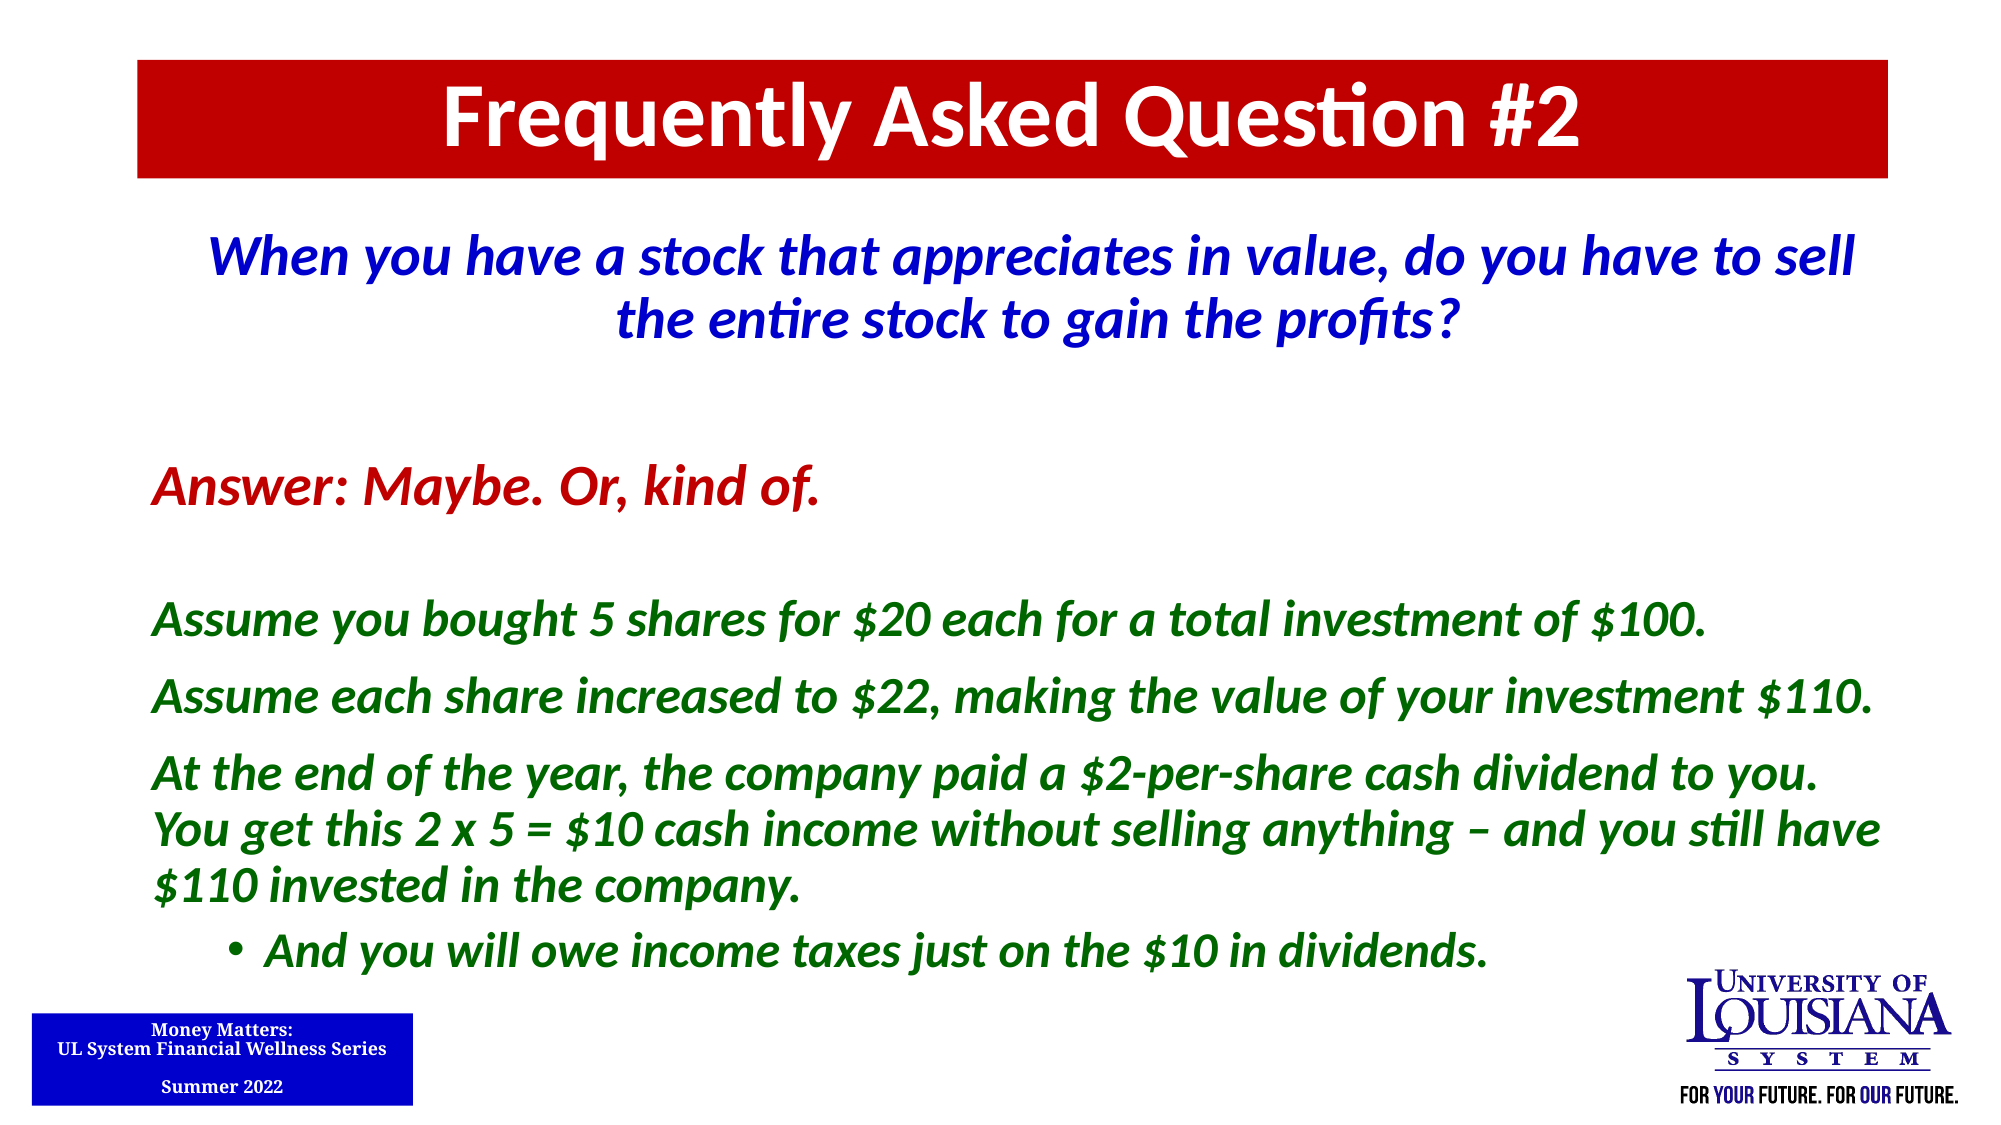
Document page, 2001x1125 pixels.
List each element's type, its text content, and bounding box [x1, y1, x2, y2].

text_box Frequently Asked Question #2 [137, 59, 1888, 179]
text_box When you have a stock that appreciates in value, do you have to sell the entire stock to gain the profits? Answer: Maybe. Or, kind of. Assume you bought 5 shares for $20 each for a total investment of $100. Assume each share increased to $22, making the value of your investment $110. At the end of the year, the company paid a $2-per-share cash dividend to you. You get this 2 x 5 = $10 cash income without selling anything – and you still have $110 invested in the company. And you will owe income taxes just on the $10 in dividends. [137, 217, 1927, 1014]
picture [1655, 956, 1983, 1120]
